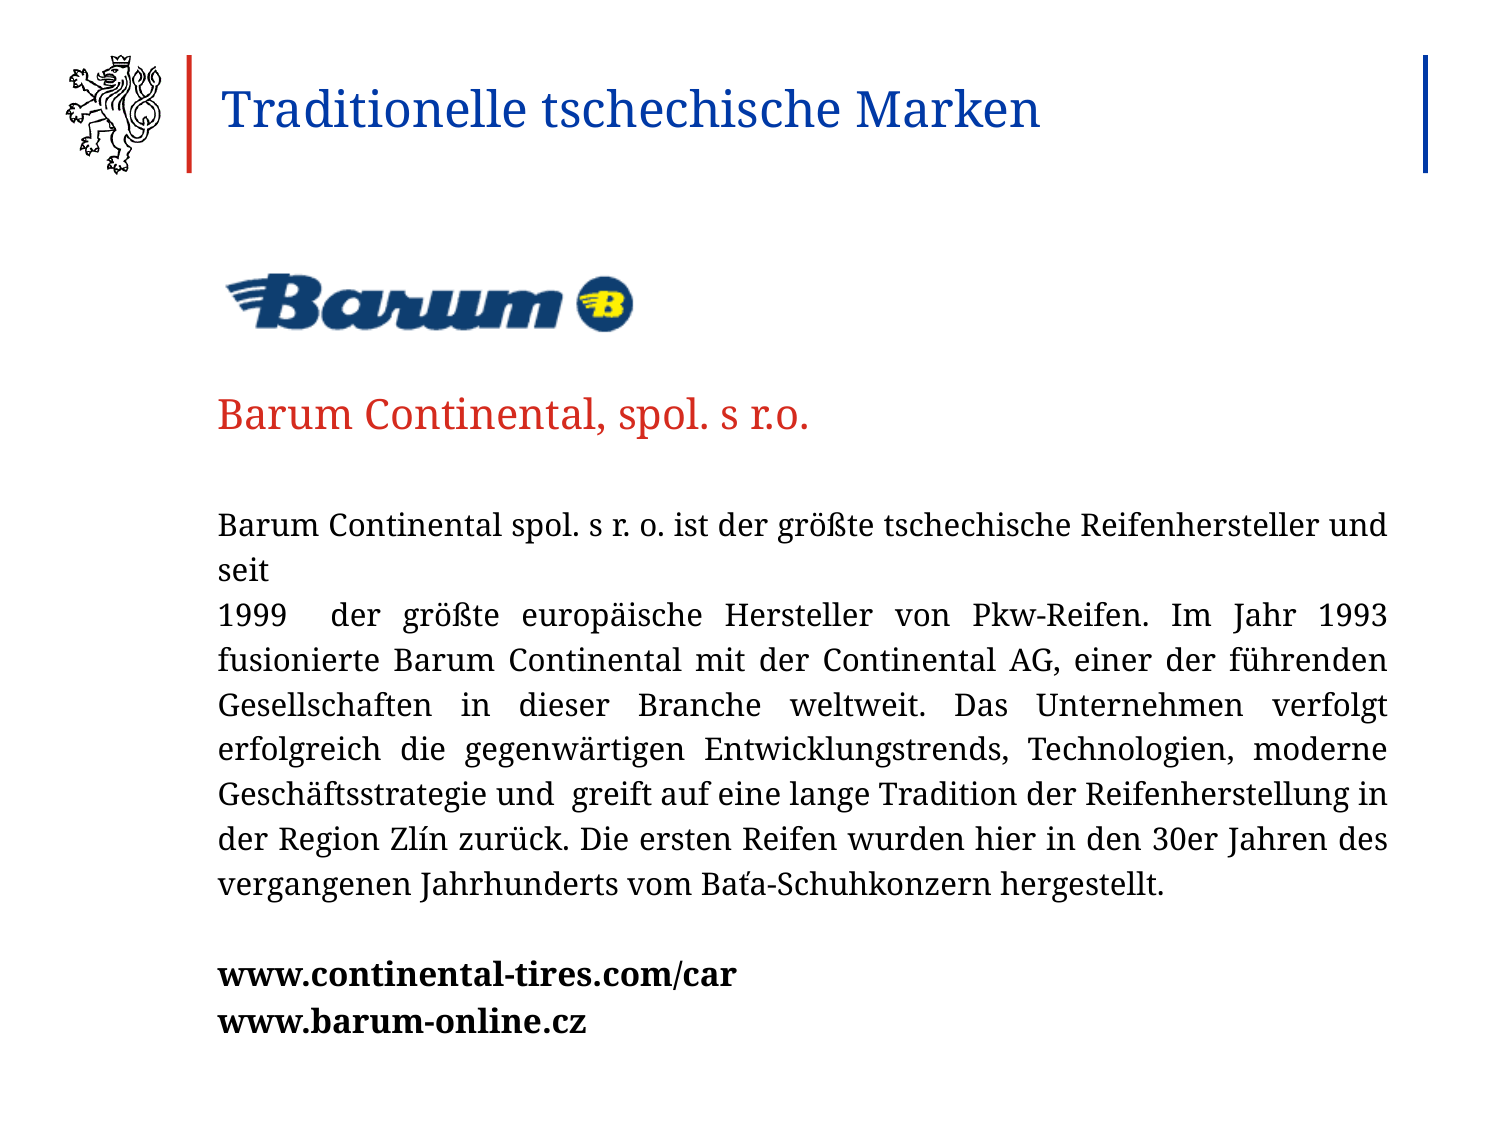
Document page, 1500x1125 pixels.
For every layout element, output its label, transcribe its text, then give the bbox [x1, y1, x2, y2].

picture [217, 266, 641, 341]
picture [56, 52, 187, 177]
text_box Barum Continental, spol. s r.o. [202, 380, 948, 446]
subtitle Barum Continental spol. s r. o. ist der größte tschechische Reifenhersteller und seit 1999 der größte europäische Hersteller von Pkw-Reifen. Im Jahr 1993 fusionierte Barum Continental mit der Continental AG, einer der führenden Gesellschaften in dieser Branche weltweit. Das Unternehmen verfolgt erfolgreich die gegenwärtigen Entwicklungstrends, Technologien, moderne Geschäftsstrategie und greift auf eine lange Tradition der Reifenherstellung in der Region Zlín zurück. Die ersten Reifen wurden hier in den 30er Jahren des vergangenen Jahrhunderts vom Baťa-Schuhkonzern hergestellt. www.continental-tires.com/car www.barum-online.cz [152, 487, 1405, 995]
text_box [189, 53, 194, 175]
text_box [1421, 53, 1430, 175]
title Traditionelle tschechische Marken [206, 65, 1412, 149]
